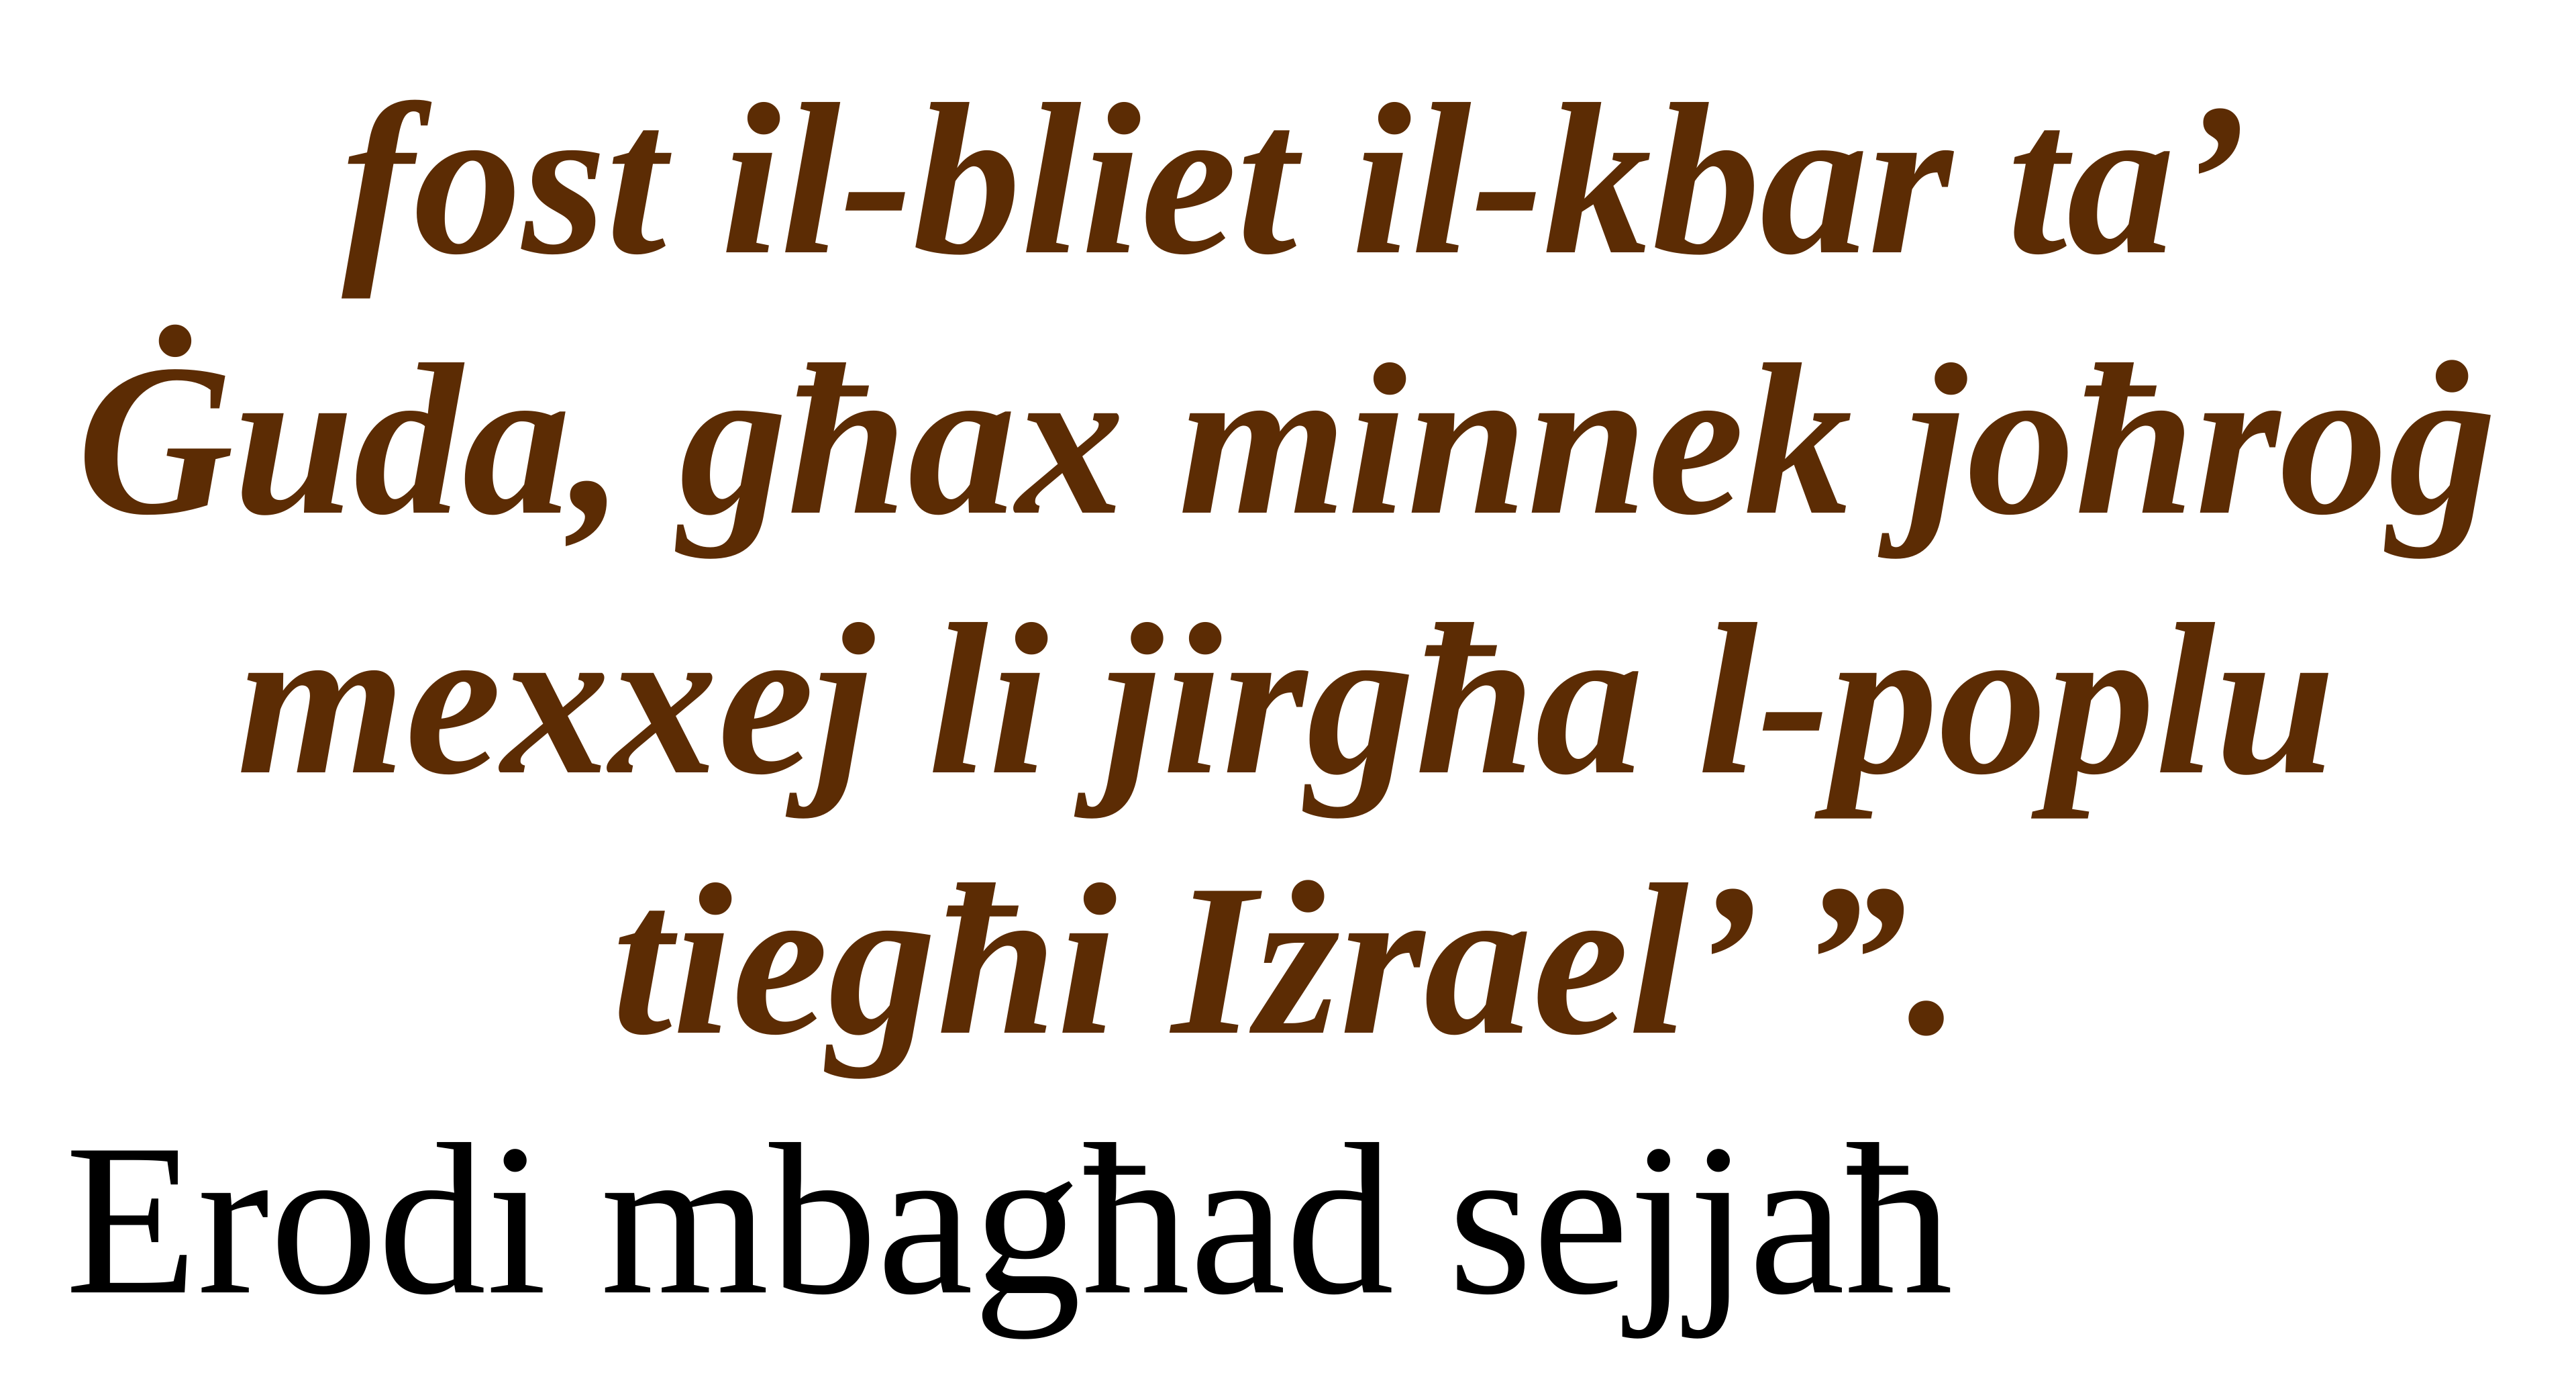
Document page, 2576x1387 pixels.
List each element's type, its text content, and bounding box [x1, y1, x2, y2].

text_box fost il-bliet il-kbar ta’ Ġuda, għax minnek joħroġ mexxej li jirgħa l-poplu tiegħi Iżrael’ ”. Erodi mbagħad sejjaħ [43, 25, 2532, 1347]
